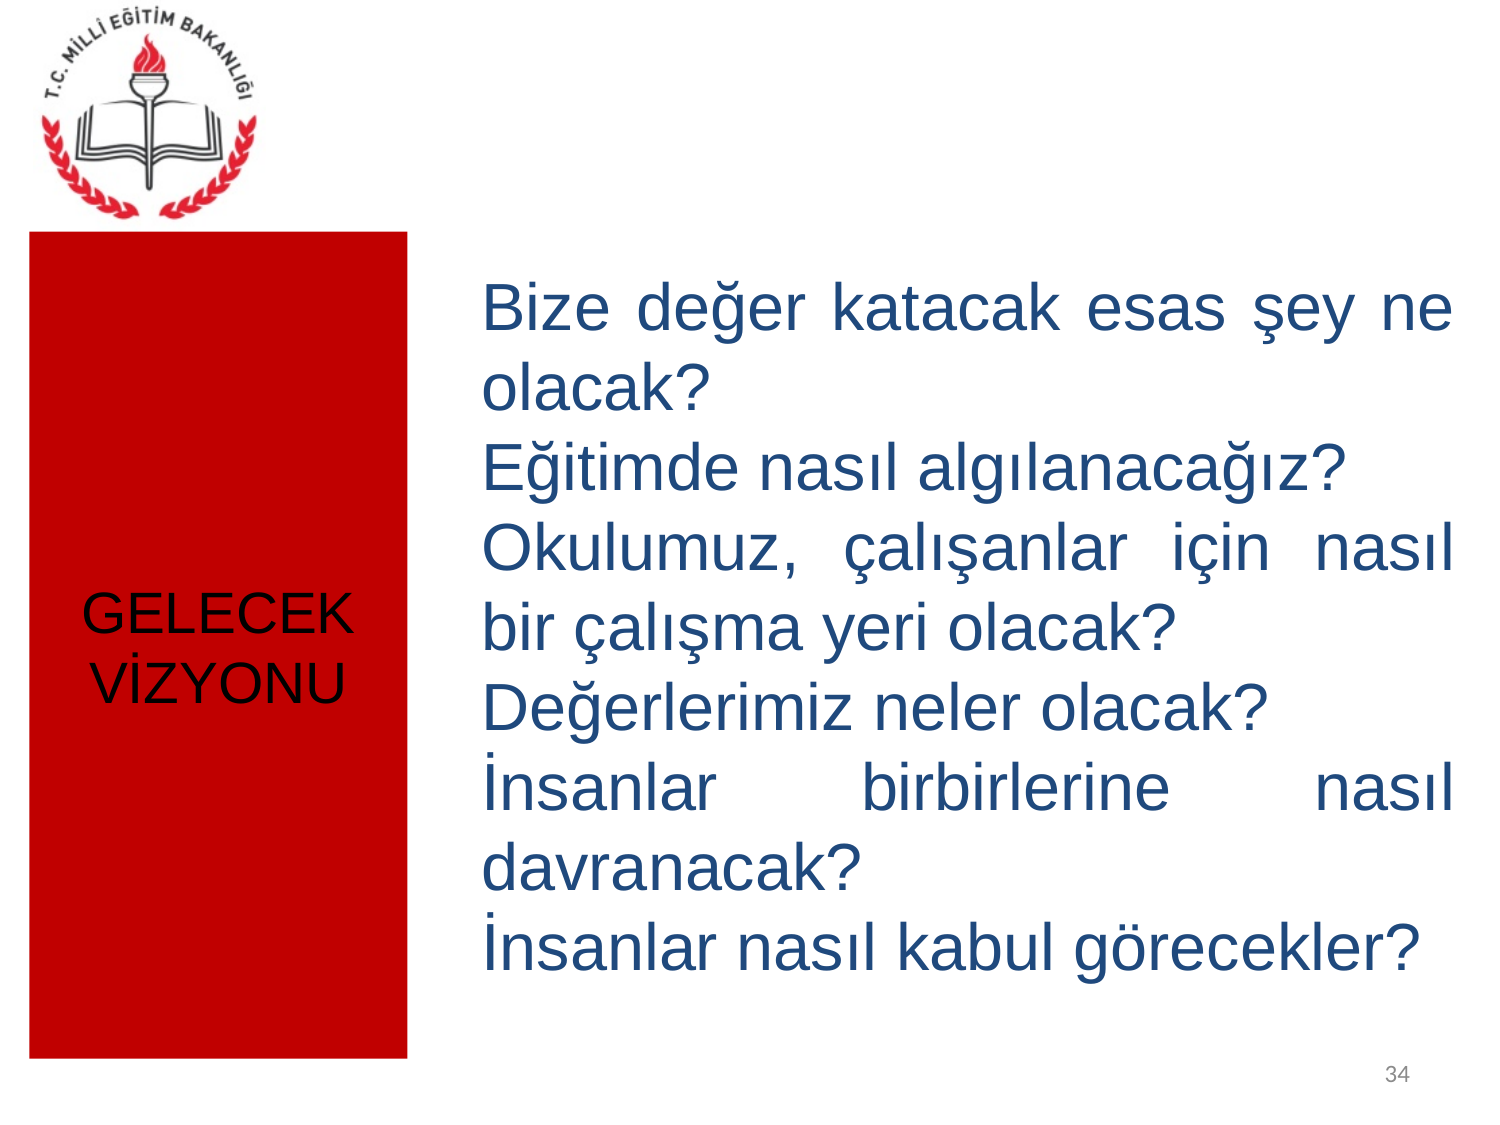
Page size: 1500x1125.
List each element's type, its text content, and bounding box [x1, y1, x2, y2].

slide_number 34 [1074, 1042, 1425, 1103]
text_box GELECEK VİZYONU [29, 231, 408, 1059]
picture [33, 0, 267, 232]
text_box Bize değer katacak esas şey ne olacak? Eğitimde nasıl algılanacağız? Okulumuz, çalışanlar için nasıl bir çalışma yeri olacak? Değerlerimiz neler olacak? İnsanlar birbirlerine nasıl davranacak? İnsanlar nasıl kabul görecekler? [466, 256, 1471, 992]
